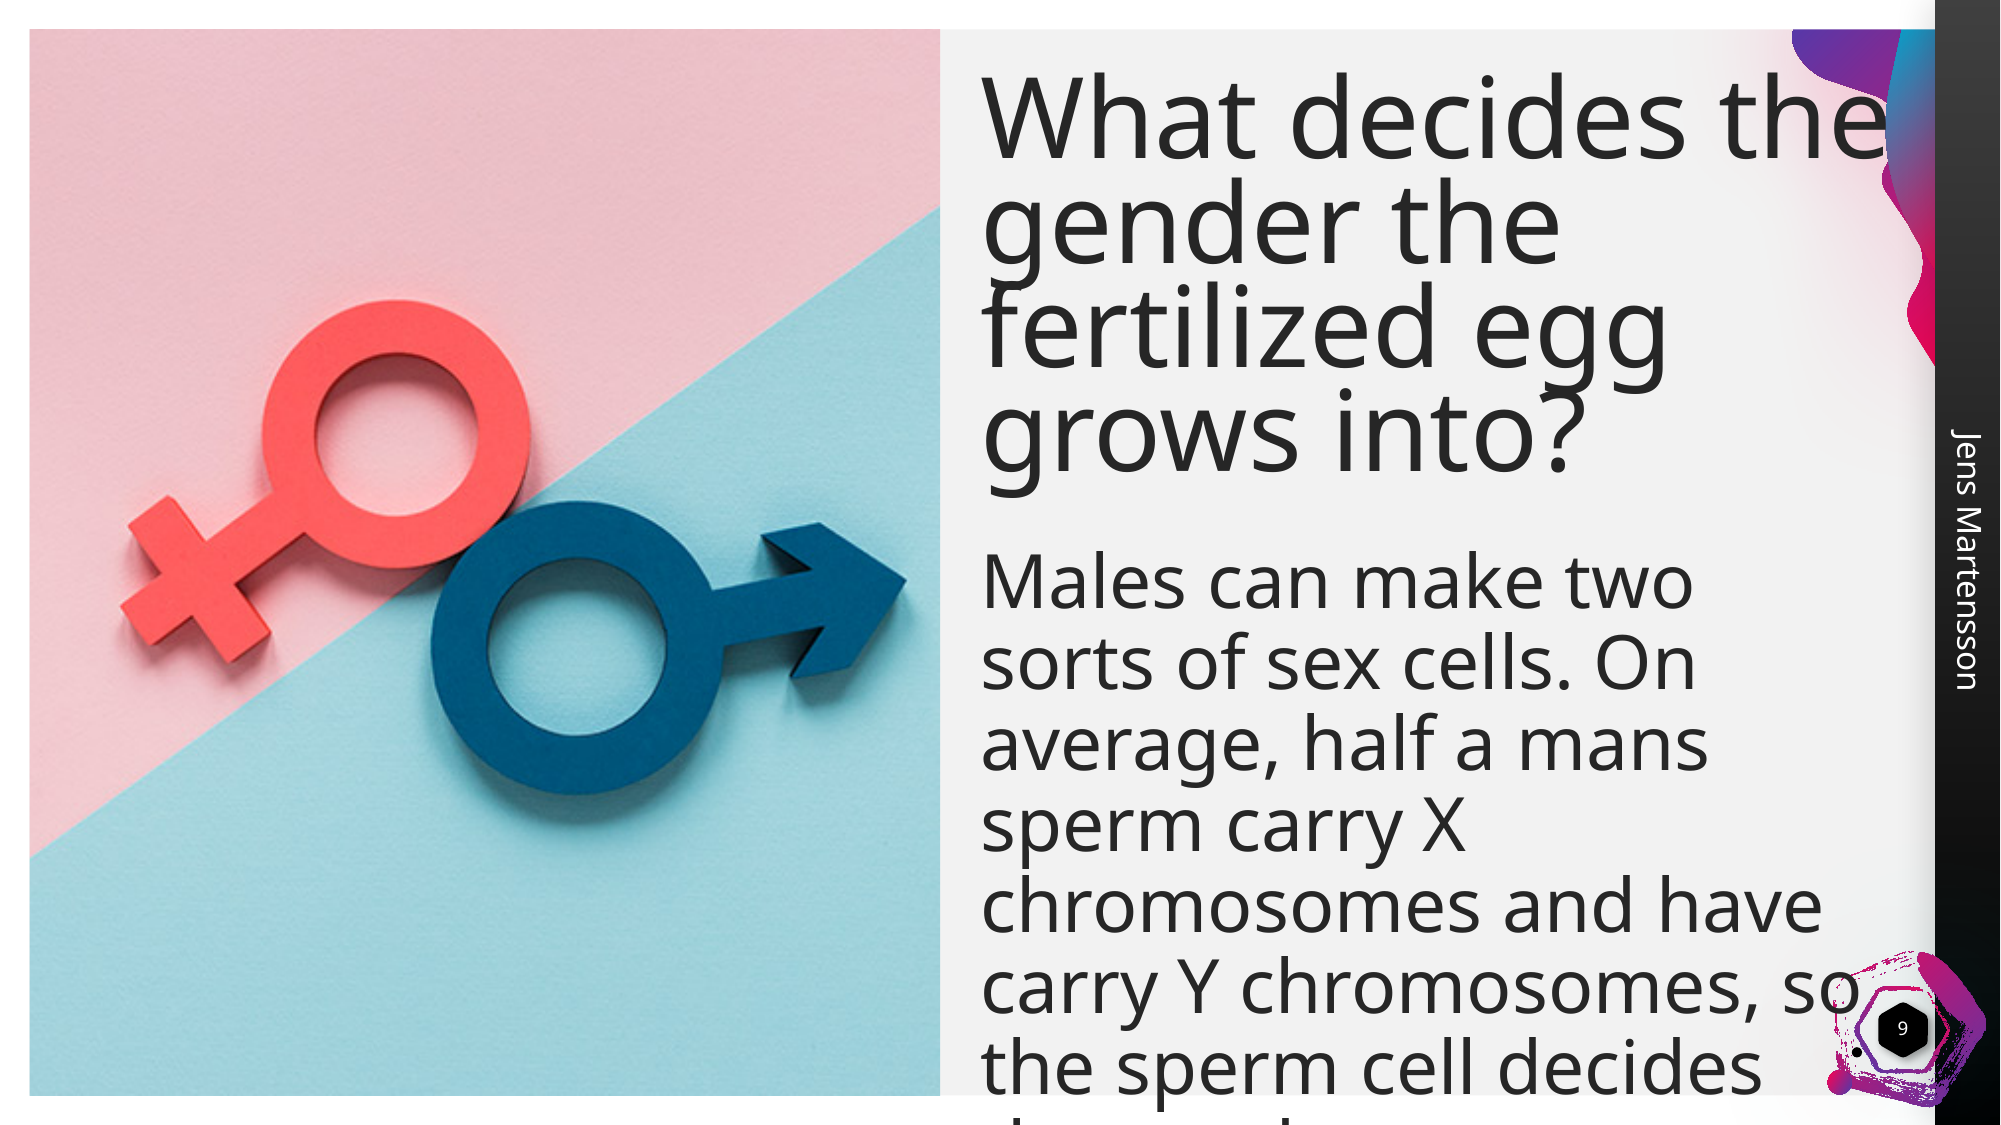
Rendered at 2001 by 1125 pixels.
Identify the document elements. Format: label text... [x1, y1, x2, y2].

title What decides the gender the fertilized egg grows into? [980, 75, 1919, 494]
slide_number 9 [1872, 1001, 1934, 1057]
picture [29, 29, 941, 1096]
subtitle Males can make two sorts of sex cells. On average, half a mans sperm carry X chromosomes and have carry Y chromosomes, so the sperm cell decides the gender. [980, 543, 1873, 665]
